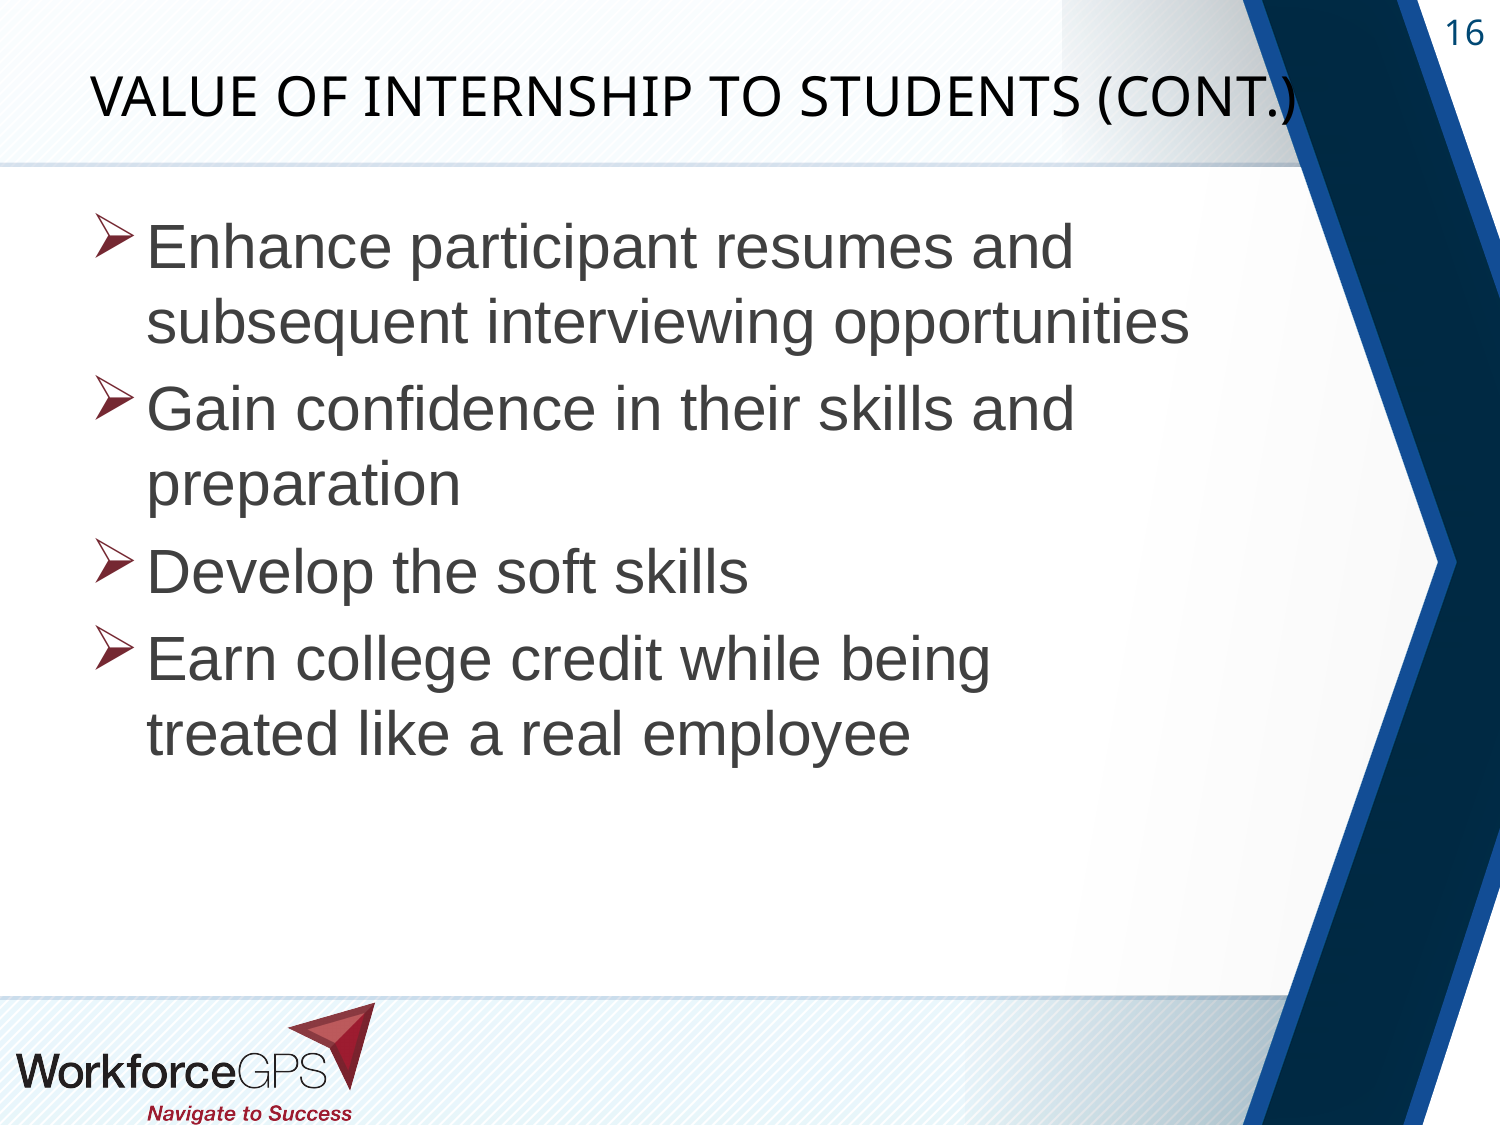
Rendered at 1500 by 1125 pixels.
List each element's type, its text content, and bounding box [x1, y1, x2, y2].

title Value of Internship to Students (cont.) [75, 35, 1332, 163]
picture [1230, 0, 1500, 1125]
list Enhance participant resumes and subsequent interviewing opportunities Gain confidence in their skills and preparation Develop the soft skills Earn college credit while being treated like a real employee [75, 198, 1209, 962]
picture [12, 1001, 379, 1125]
